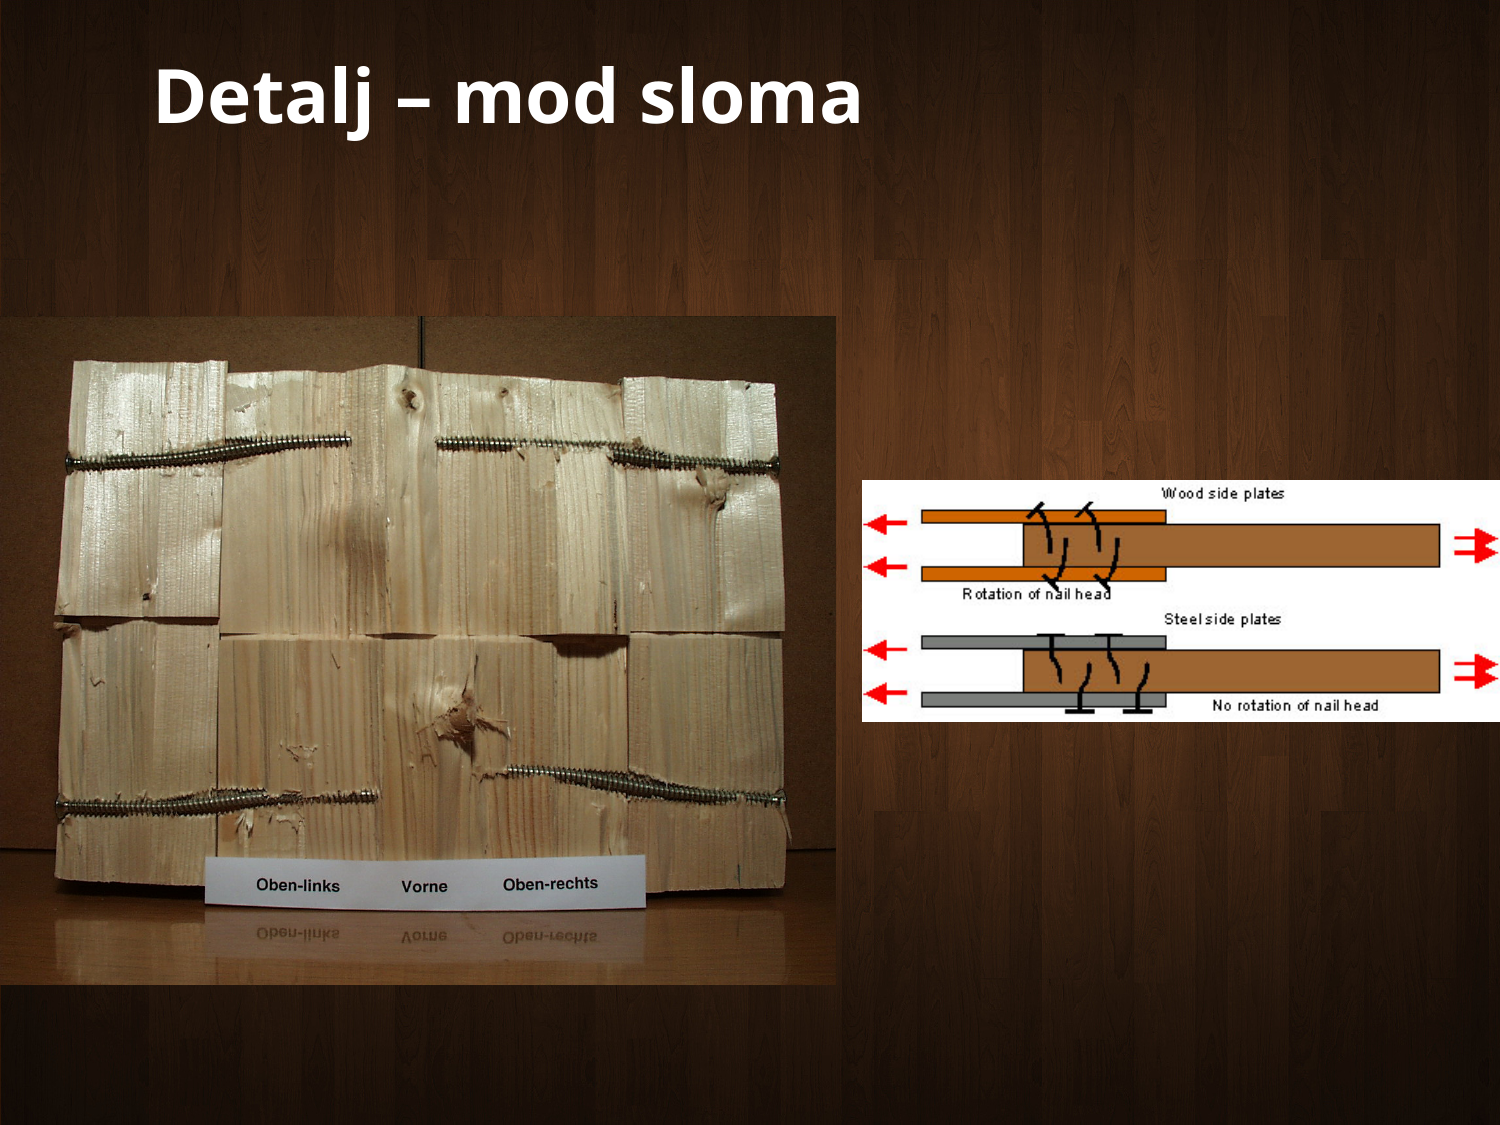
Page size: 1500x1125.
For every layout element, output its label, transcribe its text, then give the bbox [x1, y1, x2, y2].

picture [0, 0, 1500, 1125]
title Detalj – mod sloma [137, 37, 1426, 151]
